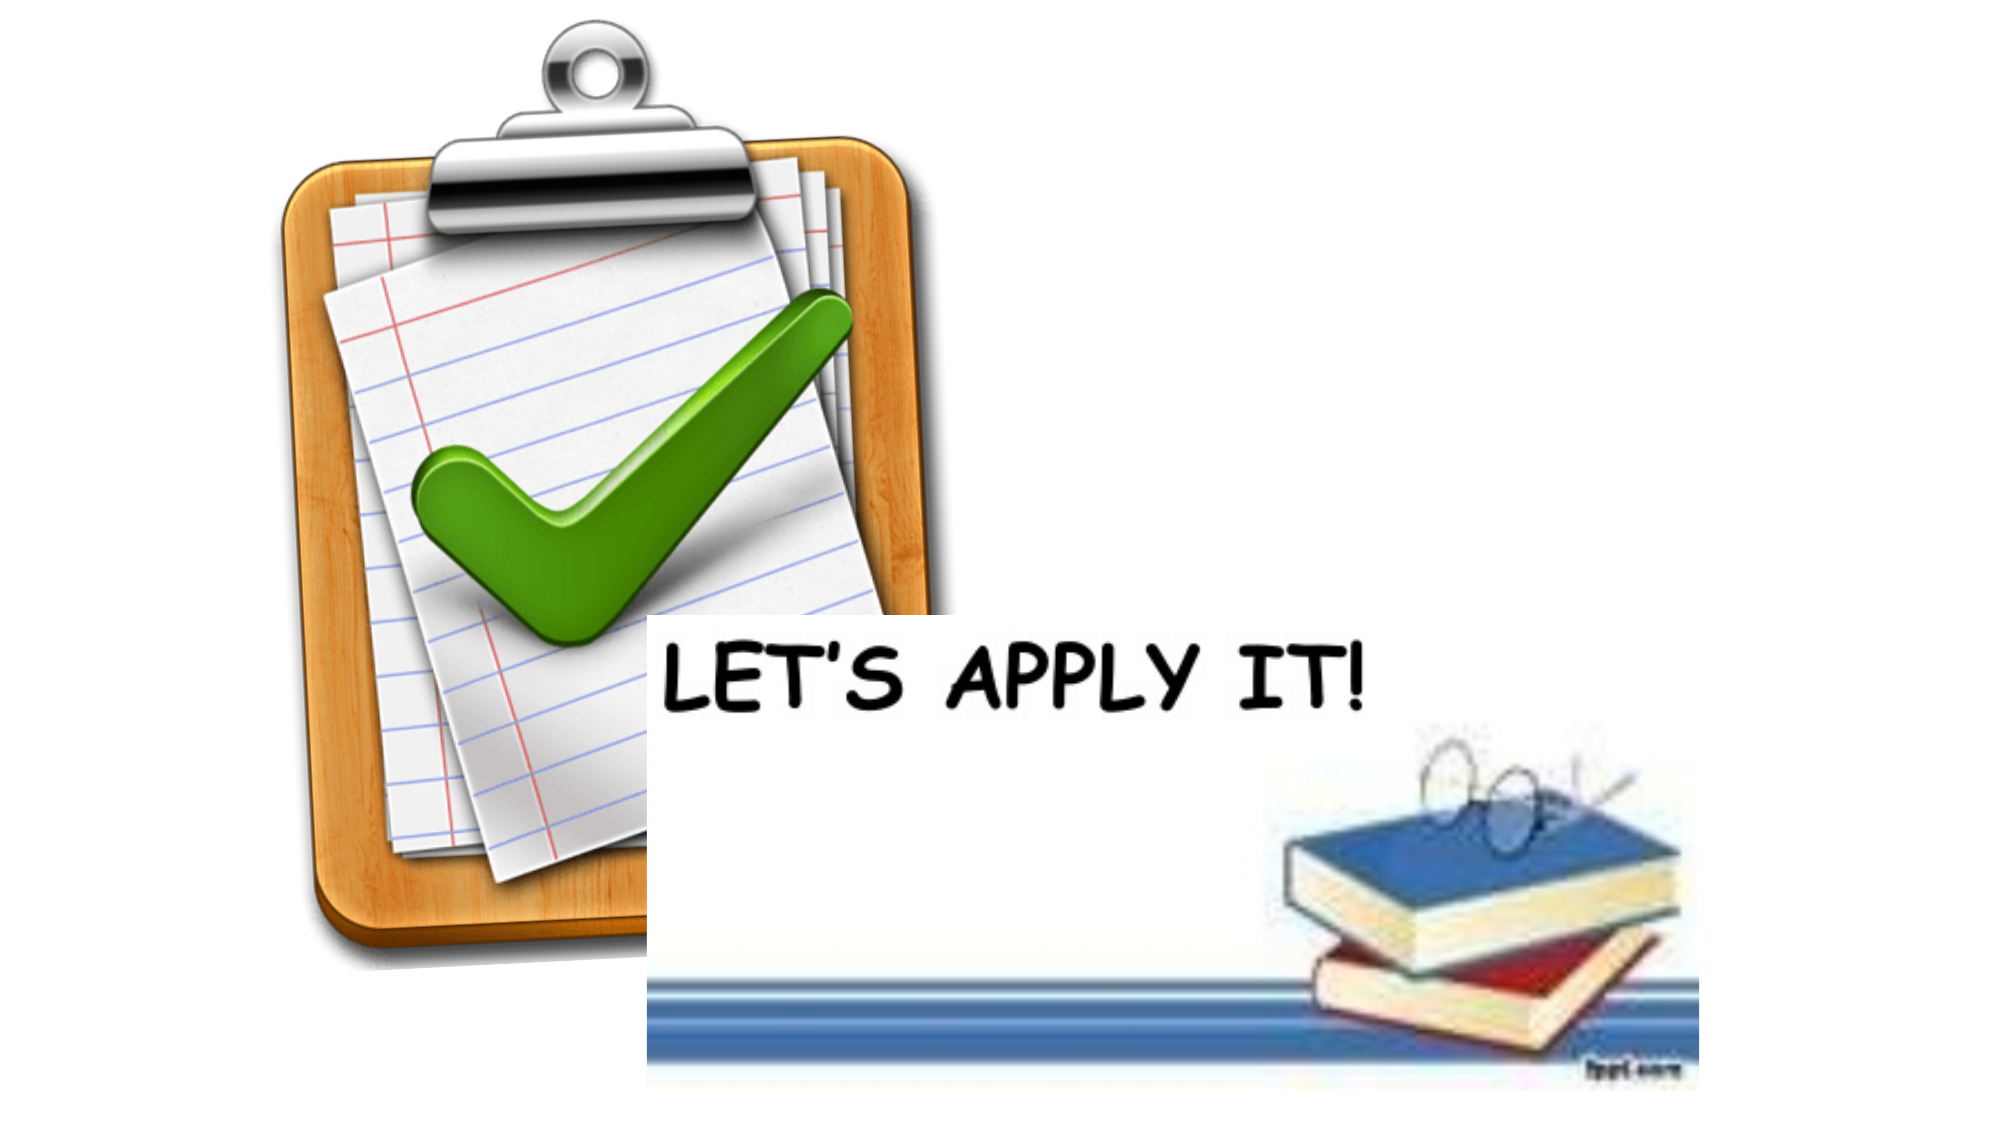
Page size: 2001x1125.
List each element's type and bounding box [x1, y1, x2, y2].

picture [250, 0, 1700, 1091]
